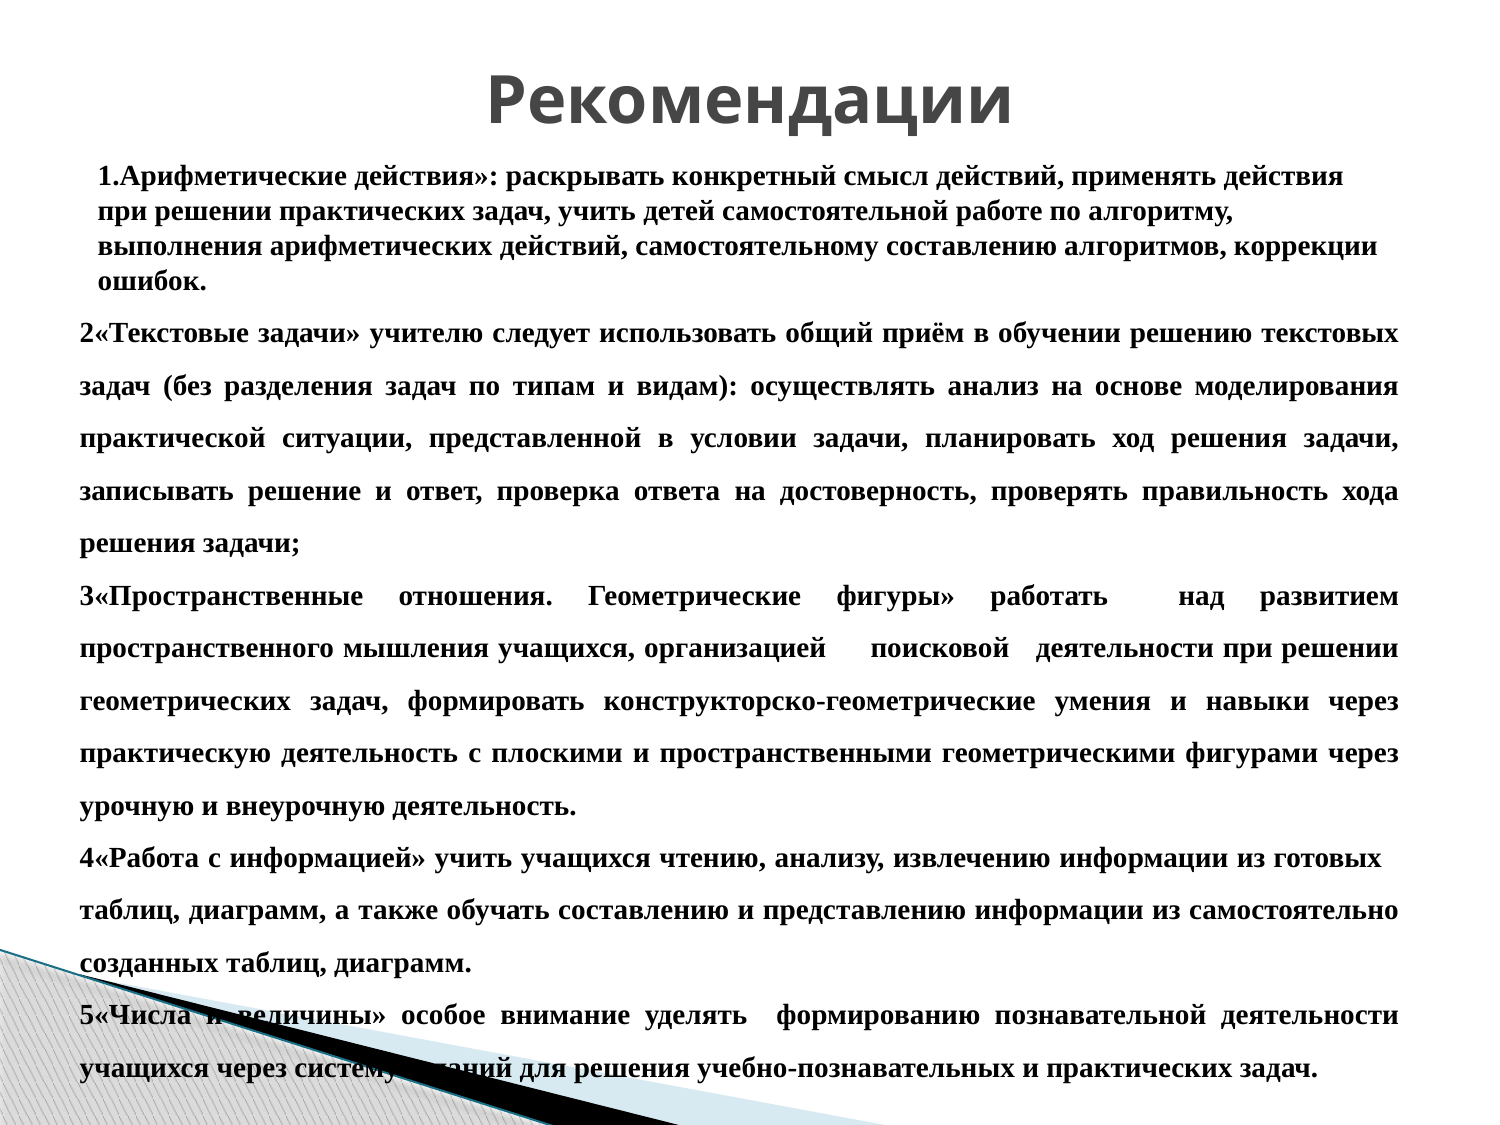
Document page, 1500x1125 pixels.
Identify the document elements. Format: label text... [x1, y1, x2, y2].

title Рекомендации [75, 45, 1425, 149]
list 1.Арифметические действия»: раскрывать конкретный смысл действий, применять действия при решении практических задач, учить детей самостоятельной работе по алгоритму, выполнения арифметических действий, самостоятельному составлению алгоритмов, коррекции ошибок. 2«Текстовые задачи» учителю следует использовать общий приём в обучении решению текстовых задач (без разделения задач по типам и видам): осуществлять анализ на основе моделирования практической ситуации, представленной в условии задачи, планировать ход решения задачи, записывать решение и ответ, проверка ответа на достоверность, проверять правильность хода решения задачи; 3«Пространственные отношения. Геометрические фигуры» работать над развитием пространственного мышления учащихся, организацией поисковой деятельности при решении геометрических задач, формировать конструкторско-геометрические умения и навыки через практическую деятельность с плоскими и пространственными геометрическими фигурами через урочную и внеурочную деятельность. 4«Работа с информацией» учить учащихся чтению, анализу, извлечению информации из готовых таблиц, диаграмм, а также обучать составлению и представлению информации из самостоятельно созданных таблиц, диаграмм. 5«Числа и величины» особое внимание уделять формированию познавательной деятельности учащихся через систему заданий для решения учебно-познавательных и практических задач. [64, 149, 1415, 974]
